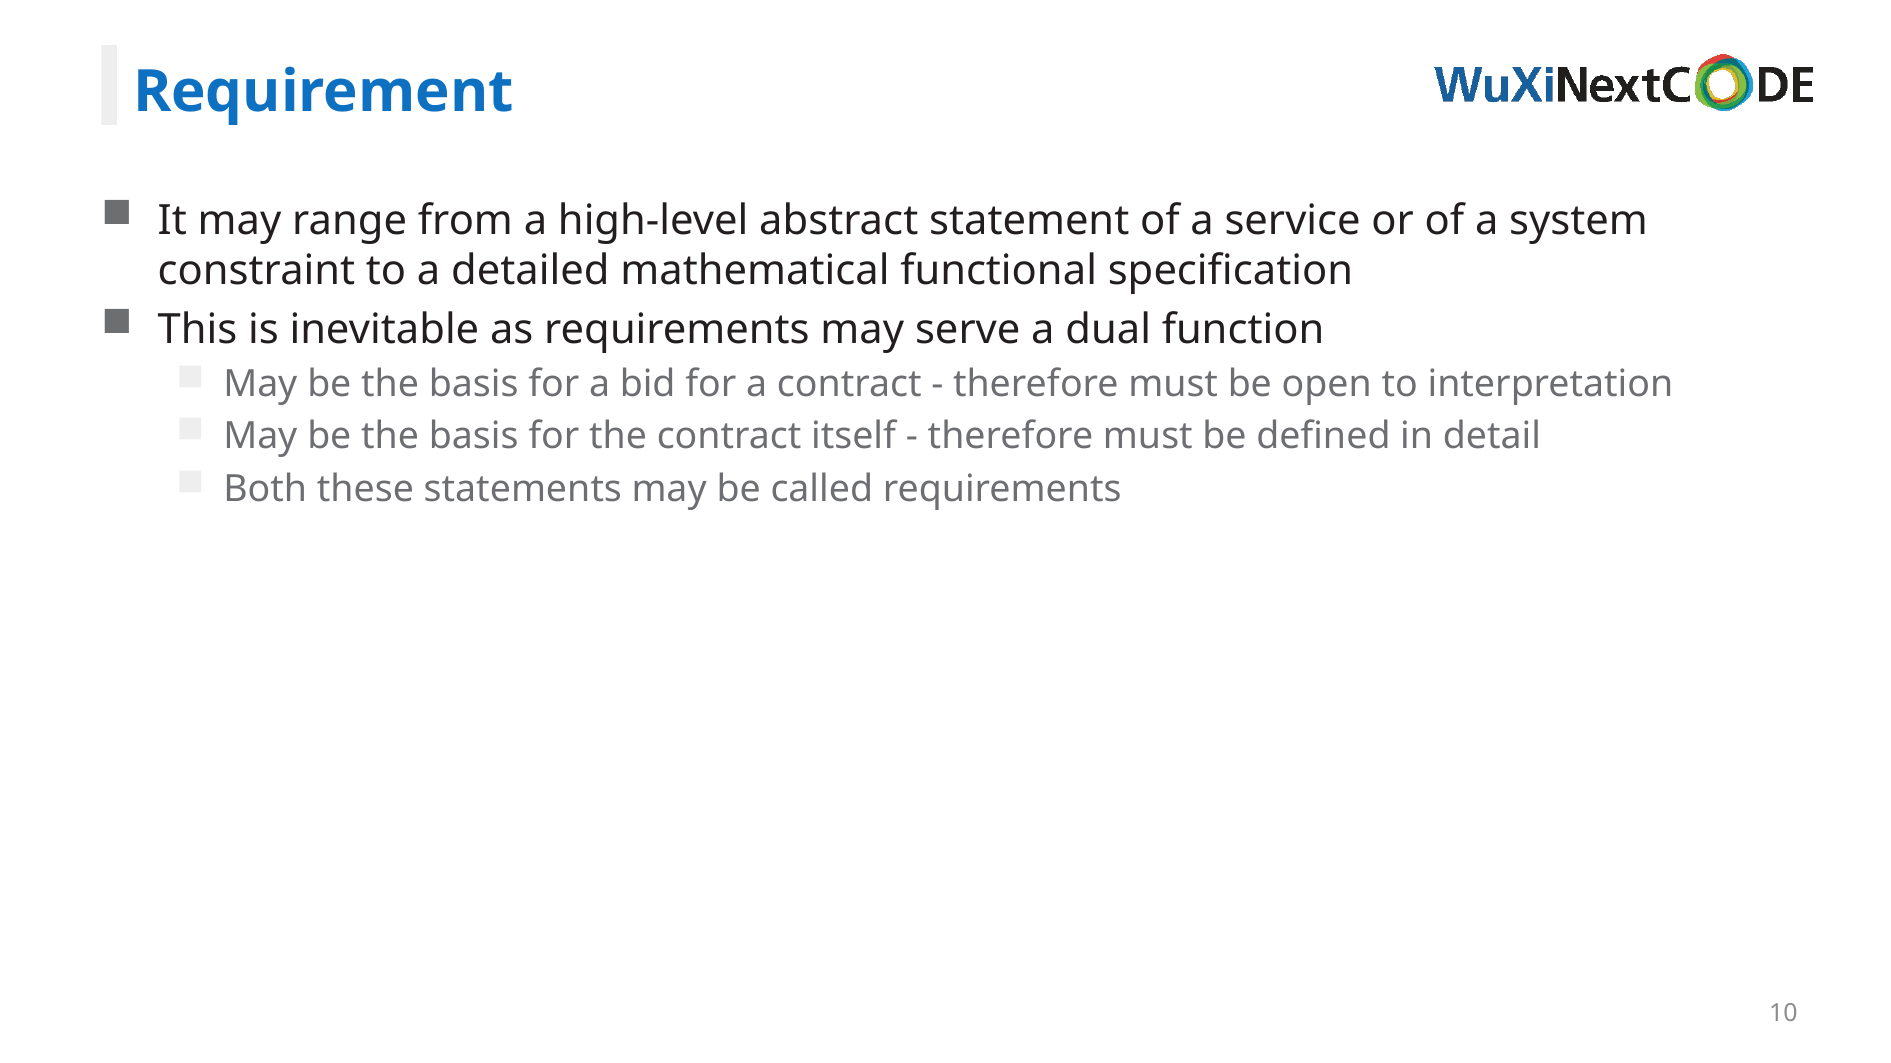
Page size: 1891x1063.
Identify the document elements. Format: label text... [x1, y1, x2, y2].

slide_number 10 [1371, 985, 1813, 1042]
list Requirement [118, 46, 1598, 120]
picture [1598, 54, 1813, 111]
list It may range from a high-level abstract statement of a service or of a system constraint to a detailed mathematical functional specification This is inevitable as requirements may serve a dual function May be the basis for a bid for a contract - therefore must be open to interpretation May be the basis for the contract itself - therefore must be defined in detail Both these statements may be called requirements [101, 185, 1796, 924]
